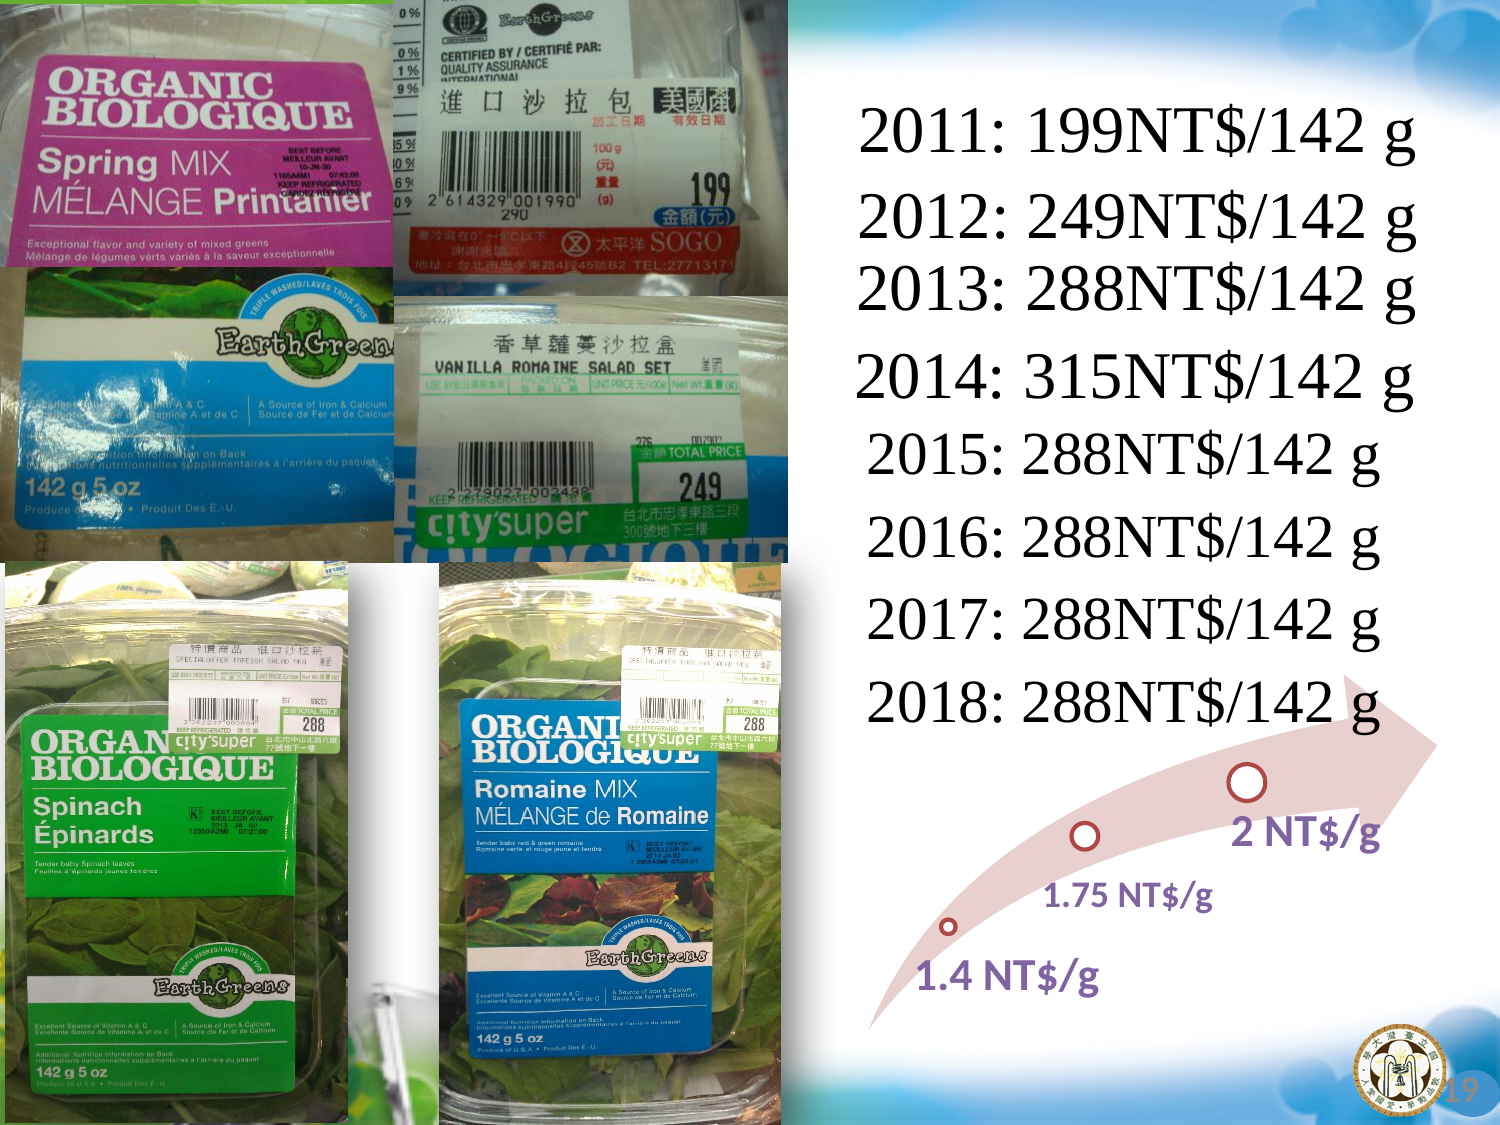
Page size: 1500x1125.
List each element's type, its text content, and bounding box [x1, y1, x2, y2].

text_box 2014: 315NT$/142 g [825, 278, 1445, 466]
text_box 2016: 288NT$/142 g [840, 479, 1409, 562]
text_box 2012: 249NT$/142 g [840, 118, 1437, 278]
text_box 2017: 288NT$/142 g [840, 562, 1409, 645]
title 2011: 199NT$/142 g [840, 66, 1436, 118]
text_box 2018: 288NT$/142 g [840, 645, 1409, 751]
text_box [868, 656, 1438, 1048]
slide_number 19 [1144, 1057, 1495, 1118]
picture [0, 0, 1500, 1125]
text_box 2015: 288NT$/142 g [840, 397, 1409, 479]
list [5, 561, 348, 1124]
